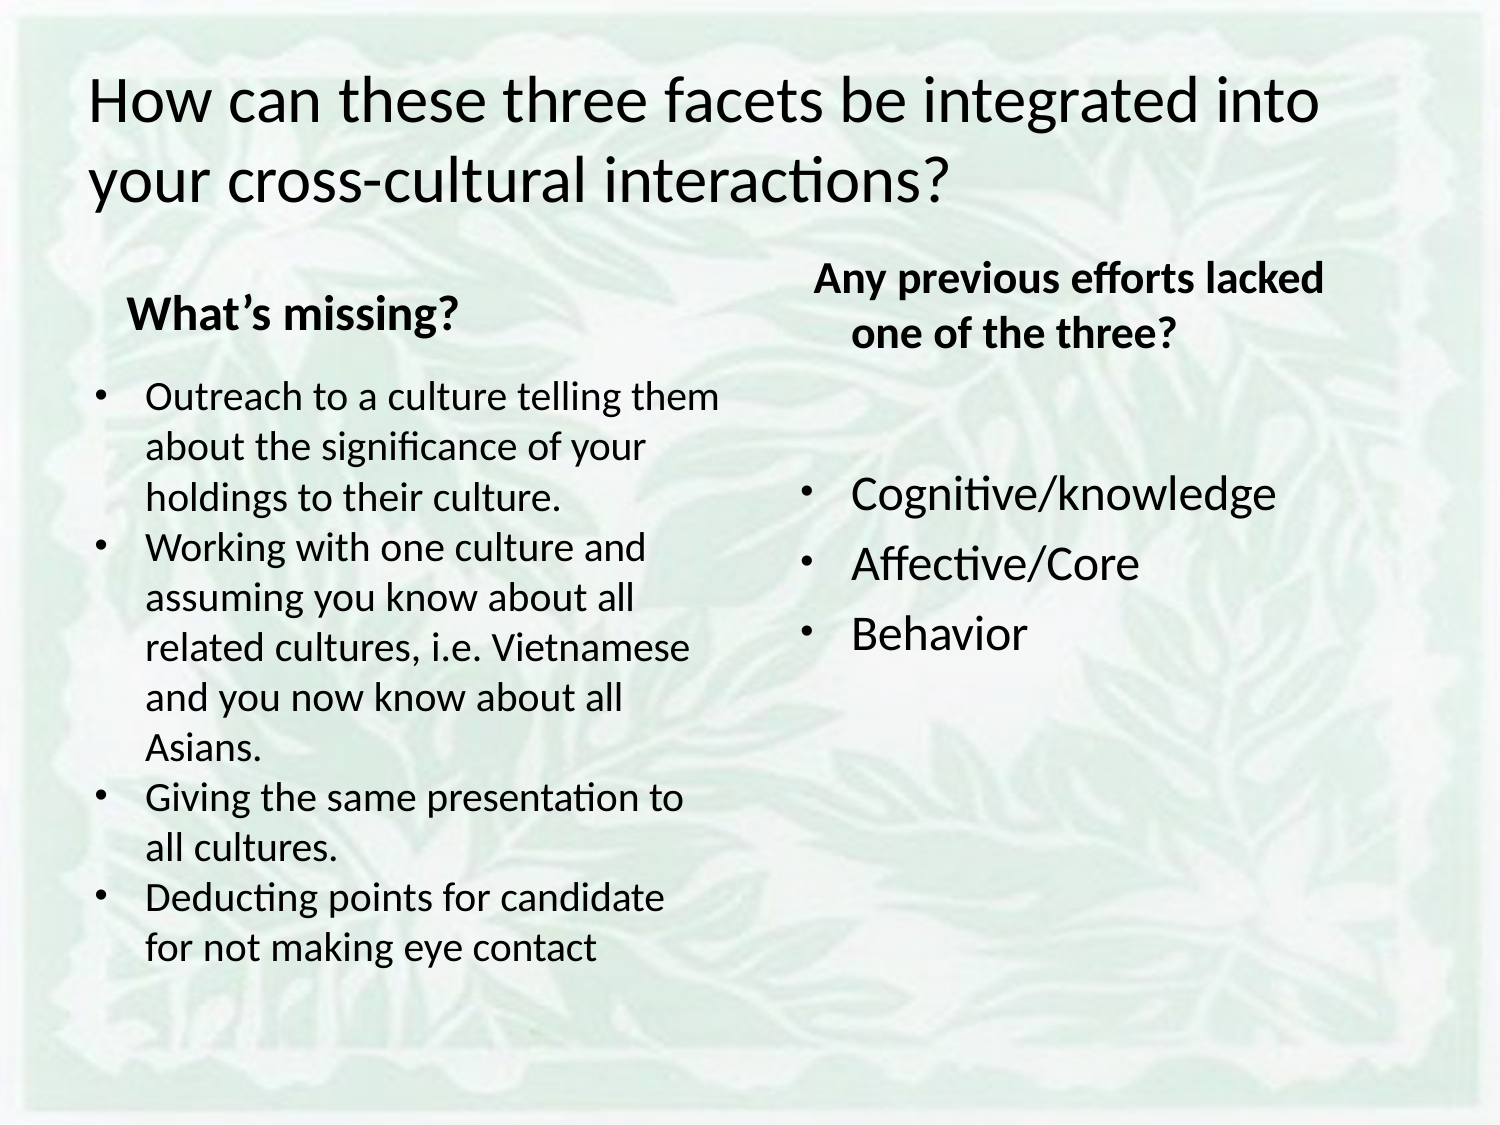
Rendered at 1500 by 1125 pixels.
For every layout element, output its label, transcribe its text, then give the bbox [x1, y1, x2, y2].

picture [0, 0, 1500, 1125]
list What’s missing? Outreach to a culture telling them about the significance of your holdings to their culture. Working with one culture and assuming you know about all related cultures, i.e. Vietnamese and you now know about all Asians. Giving the same presentation to all cultures. Deducting points for candidate for not making eye contact [86, 244, 721, 970]
text_box Any previous efforts lacked one of the three? Cognitive/knowledge Affective/Core Behavior [798, 245, 1331, 661]
title How can these three facets be integrated into your cross-cultural interactions? [86, 20, 1413, 245]
